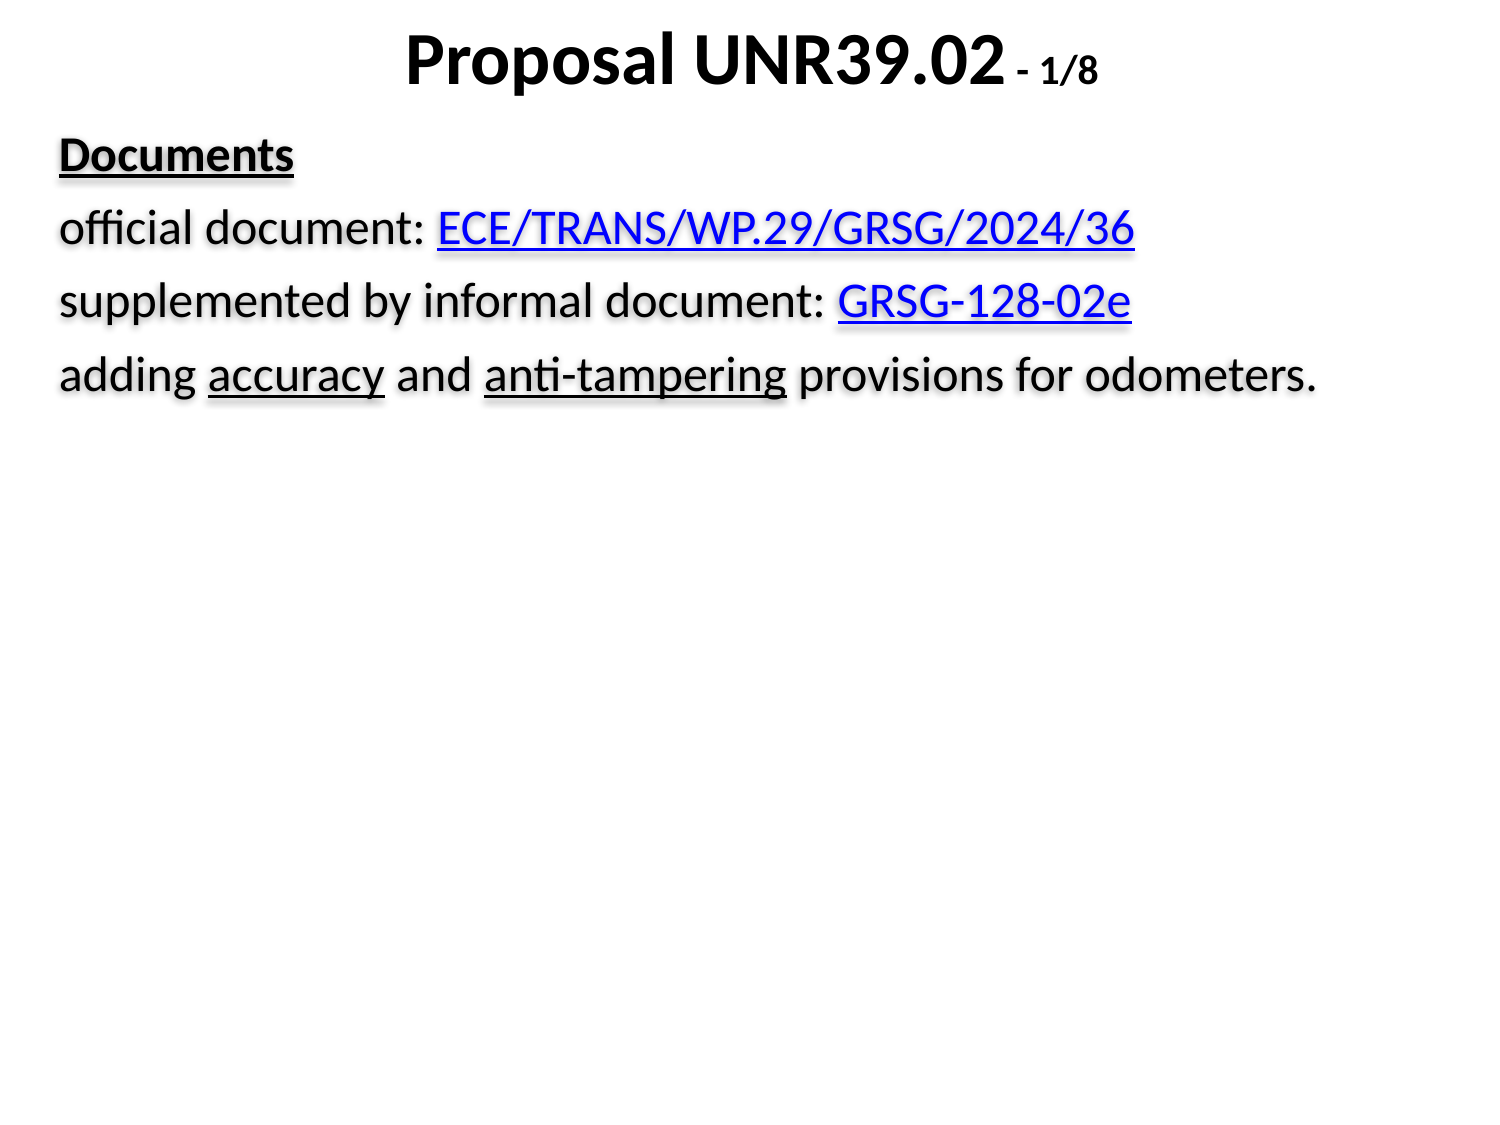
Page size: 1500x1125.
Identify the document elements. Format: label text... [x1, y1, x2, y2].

text_box Documents official document: ECE/TRANS/WP.29/GRSG/2024/36 supplemented by informal document: GRSG-128-02e adding accuracy and anti-tampering provisions for odometers. [41, 110, 1476, 1025]
text_box Proposal UNR39.02 - 1/8 [2, 19, 1500, 90]
